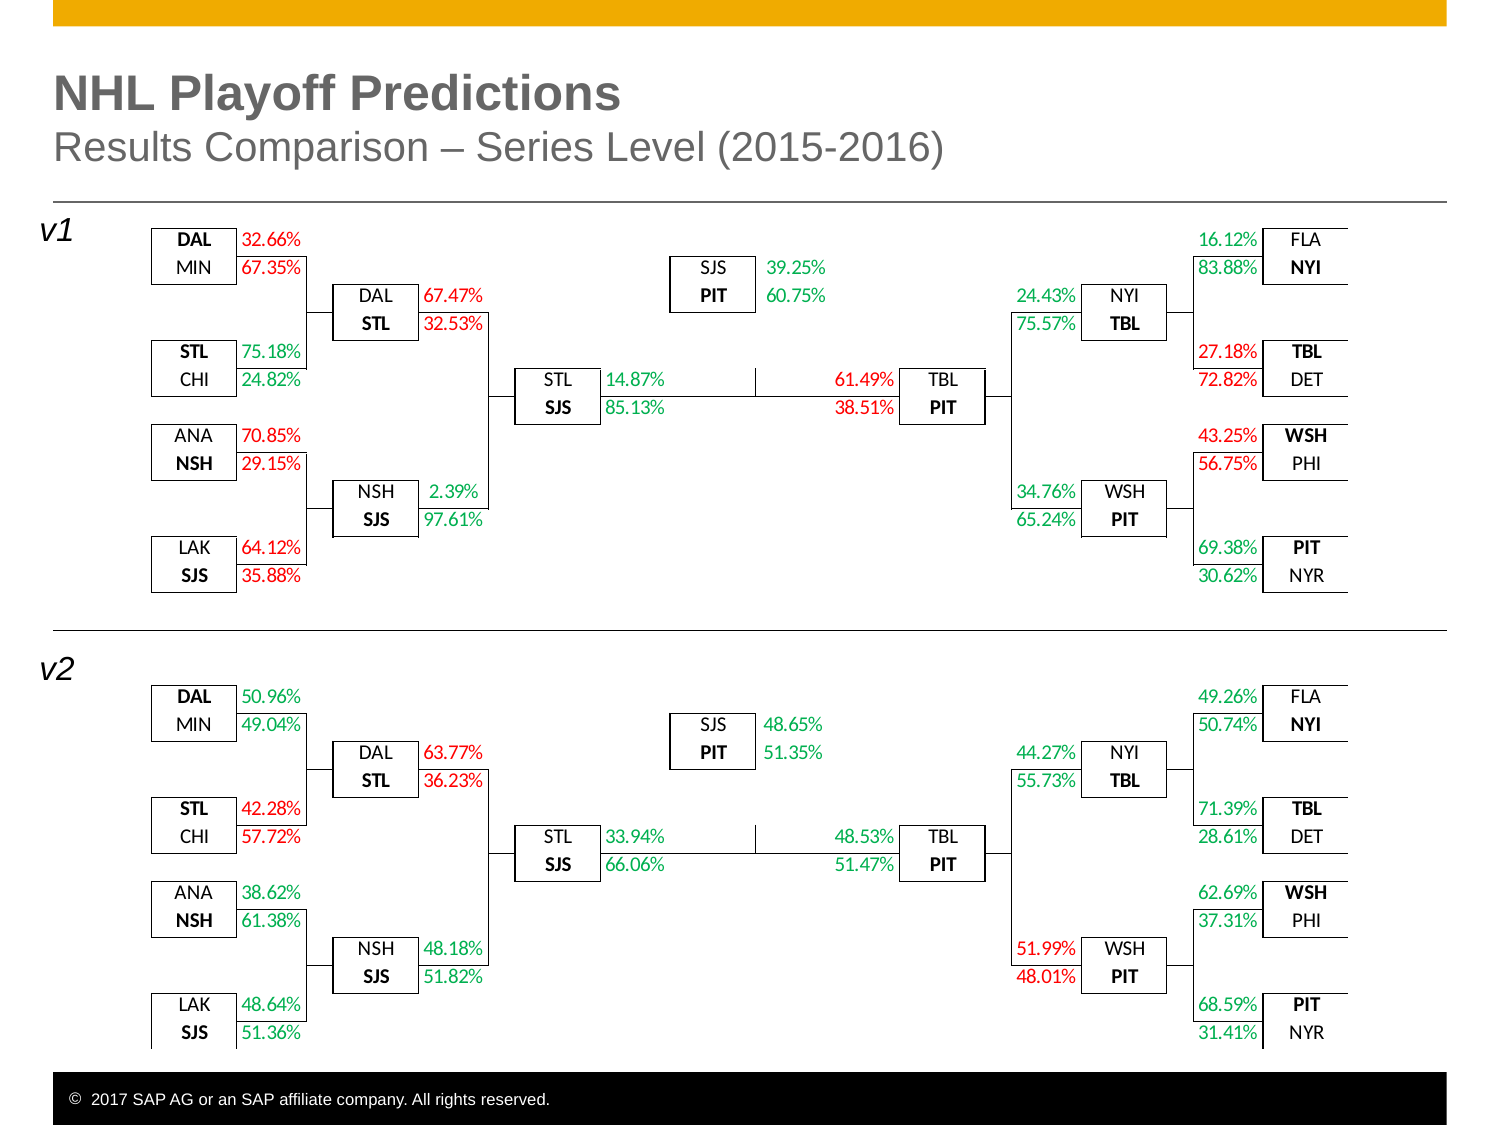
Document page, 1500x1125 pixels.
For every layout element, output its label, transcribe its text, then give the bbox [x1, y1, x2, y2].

text_box v1 [39, 207, 75, 248]
picture [150, 684, 1350, 1051]
picture [150, 227, 1350, 594]
text_box v2 [39, 646, 75, 687]
title NHL Playoff Predictions Results Comparison – Series Level (2015-2016) [53, 53, 1447, 178]
